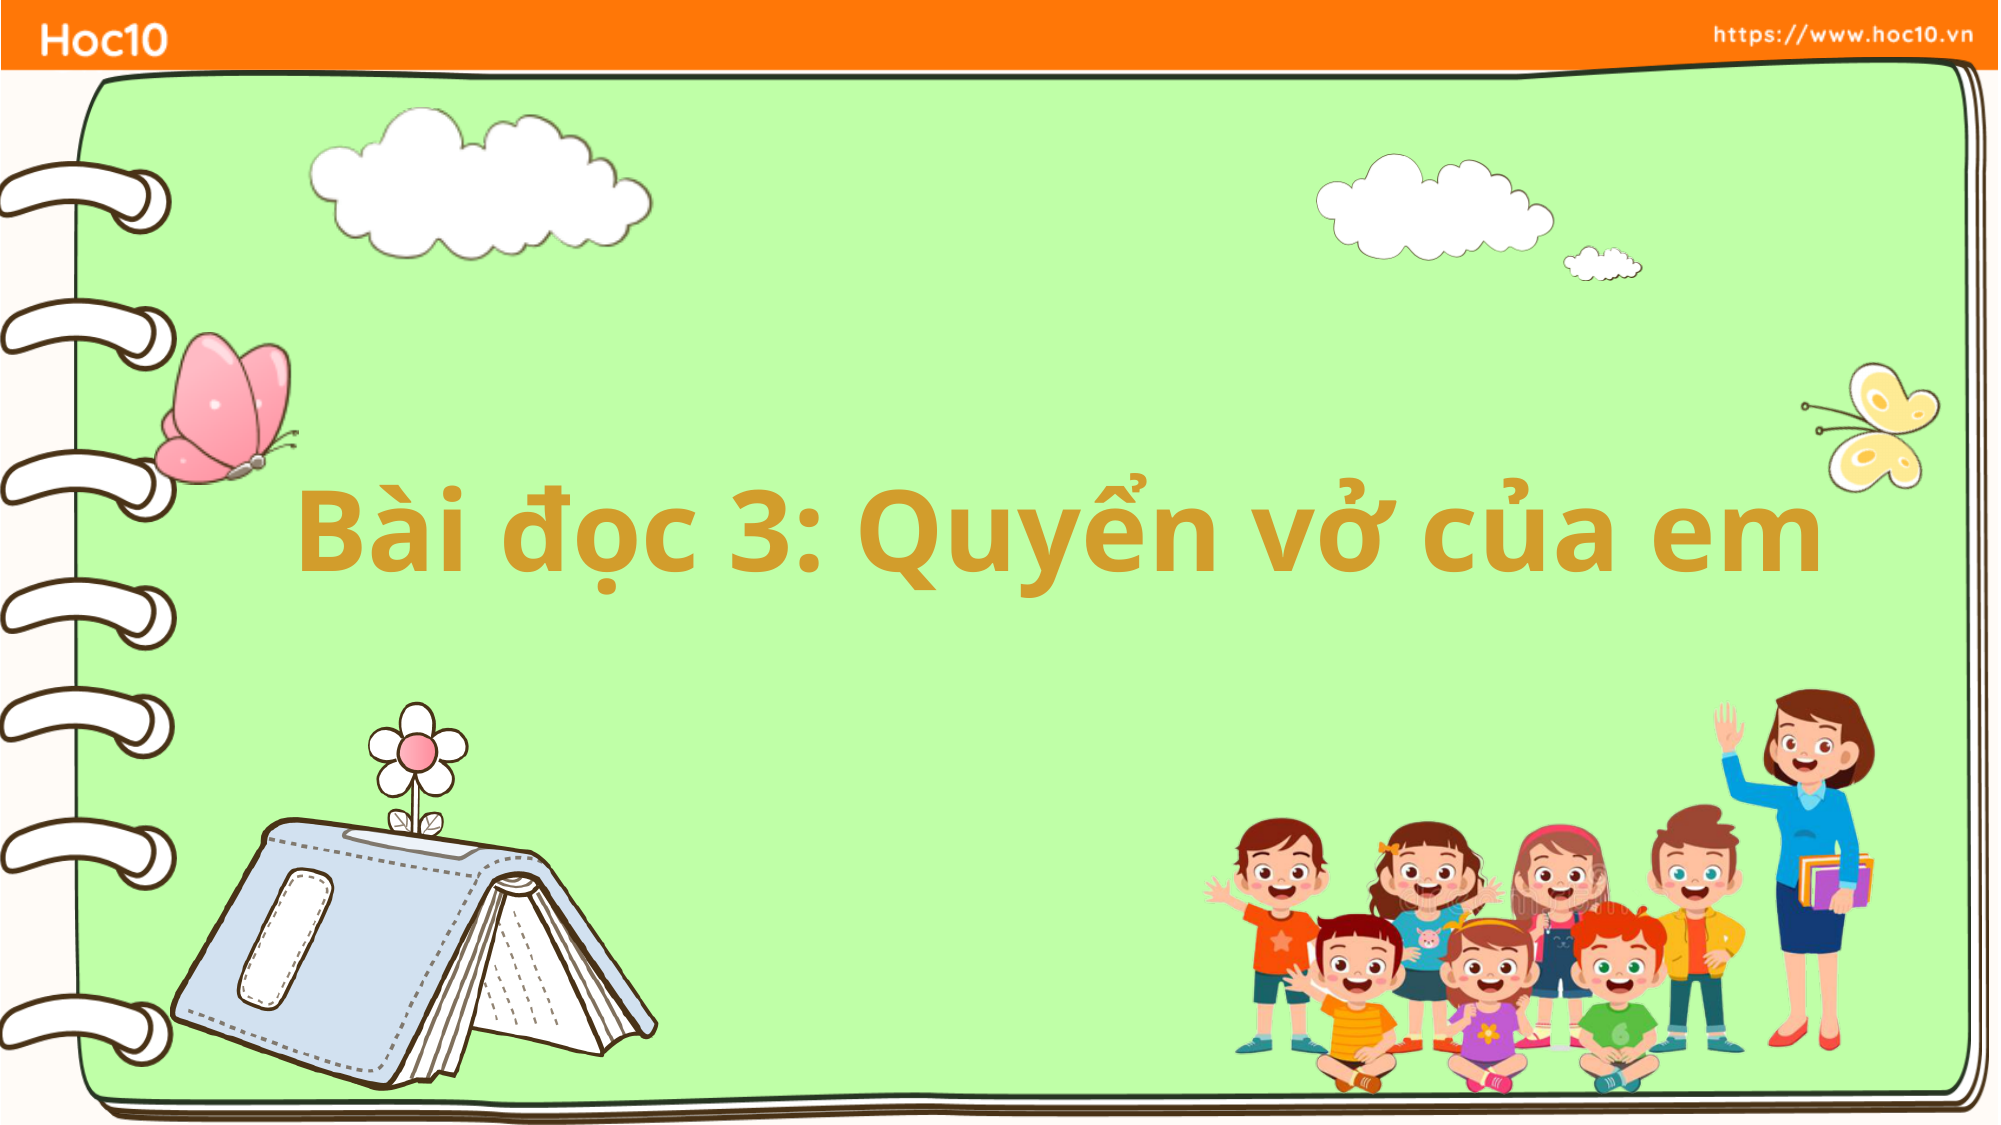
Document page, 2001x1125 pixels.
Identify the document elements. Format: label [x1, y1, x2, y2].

picture [1175, 650, 1908, 1125]
text_box [0, 56, 1989, 1125]
picture [170, 701, 659, 1091]
picture [154, 332, 299, 485]
picture [1314, 150, 1677, 281]
picture [291, 89, 696, 281]
picture [1, 0, 1998, 1125]
picture [1780, 334, 1971, 524]
